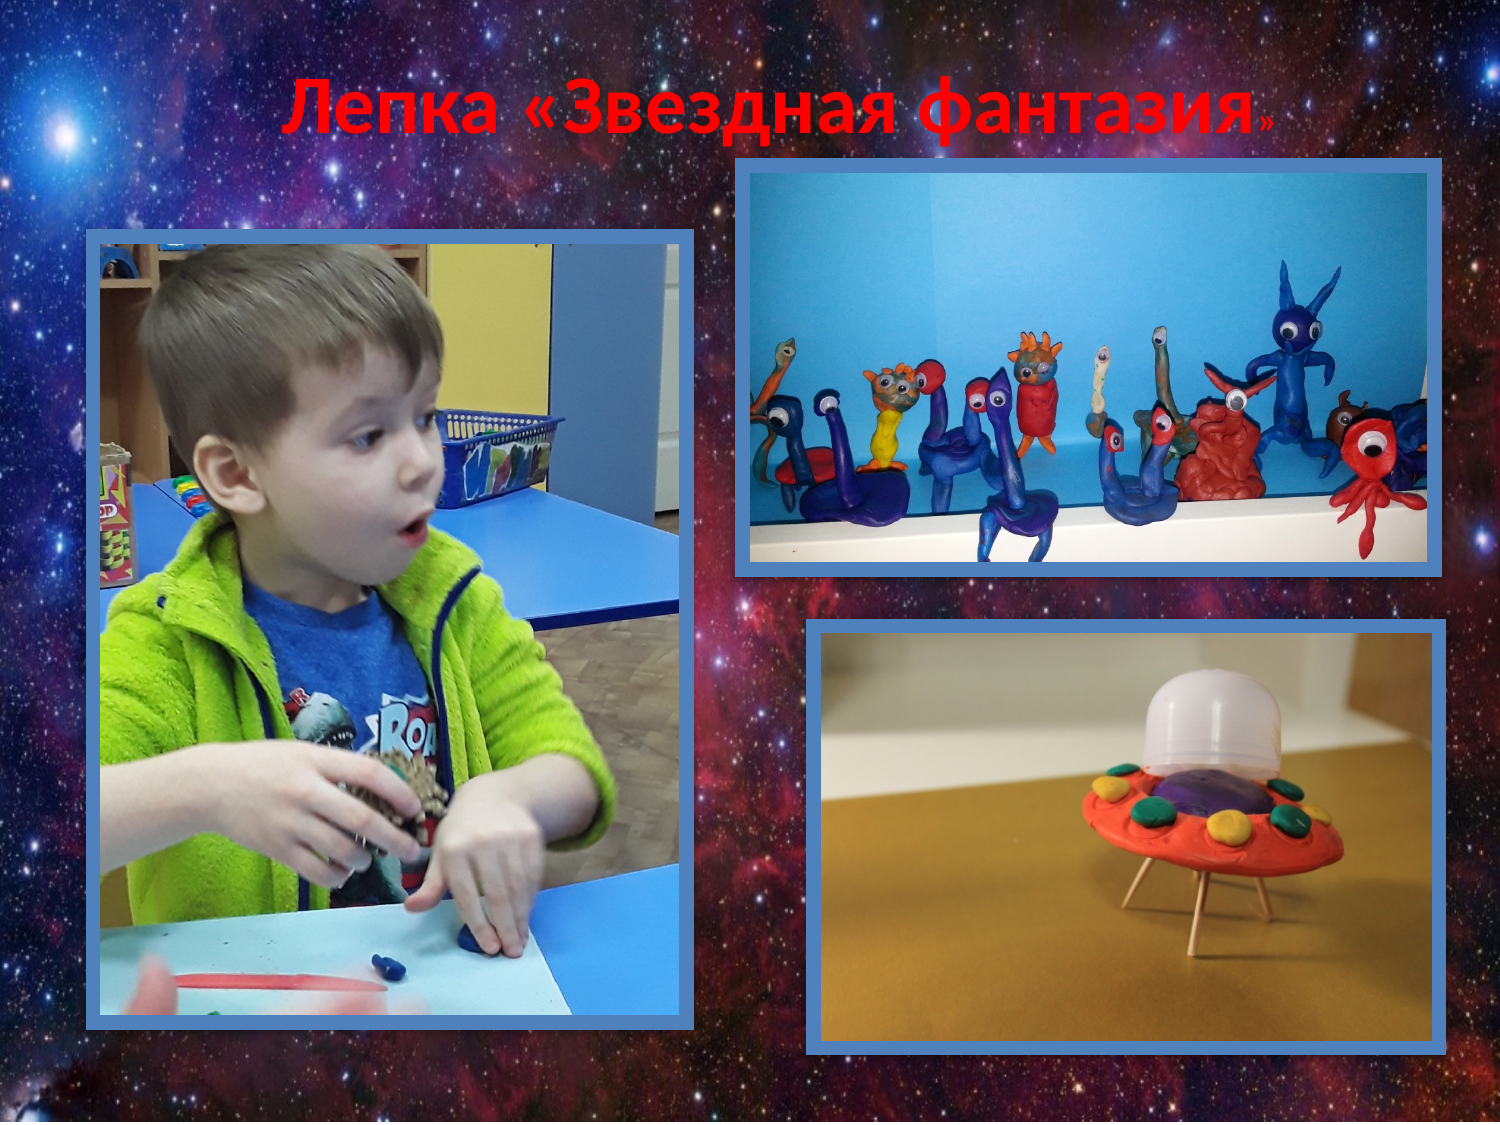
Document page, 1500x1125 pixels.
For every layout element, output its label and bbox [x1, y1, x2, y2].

picture [0, 0, 1500, 1122]
list [749, 172, 1428, 563]
